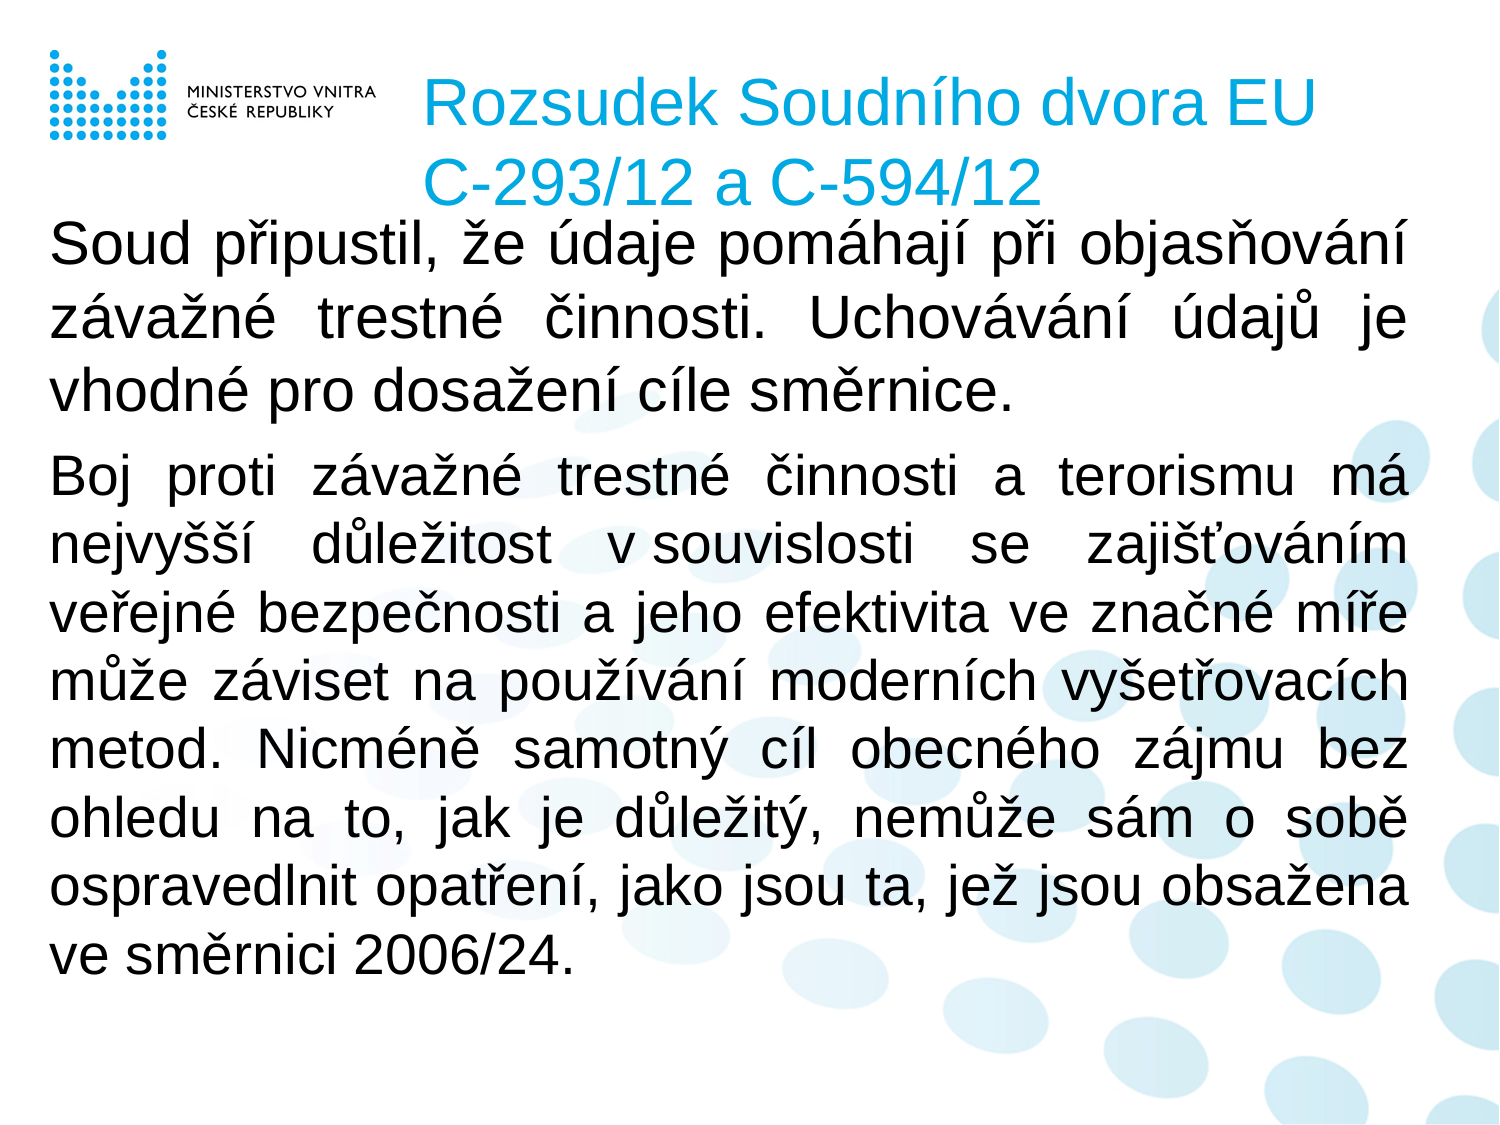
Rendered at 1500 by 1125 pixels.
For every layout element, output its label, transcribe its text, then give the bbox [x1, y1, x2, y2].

text_box Soud připustil, že údaje pomáhají při objasňování závažné trestné činnosti. Uchovávání údajů je vhodné pro dosažení cíle směrnice. Boj proti závažné trestné činnosti a terorismu má nejvyšší důležitost v souvislosti se zajišťováním veřejné bezpečnosti a jeho efektivita ve značné míře může záviset na používání moderních vyšetřovacích metod. Nicméně samotný cíl obecného zájmu bez ohledu na to, jak je důležitý, nemůže sám o sobě ospravedlnit opatření, jako jsou ta, jež jsou obsažena ve směrnici 2006/24. [35, 196, 1425, 1005]
text_box Rozsudek Soudního dvora EU C-293/12 a C-594/12 [407, 45, 1425, 196]
picture [0, 0, 1500, 1125]
